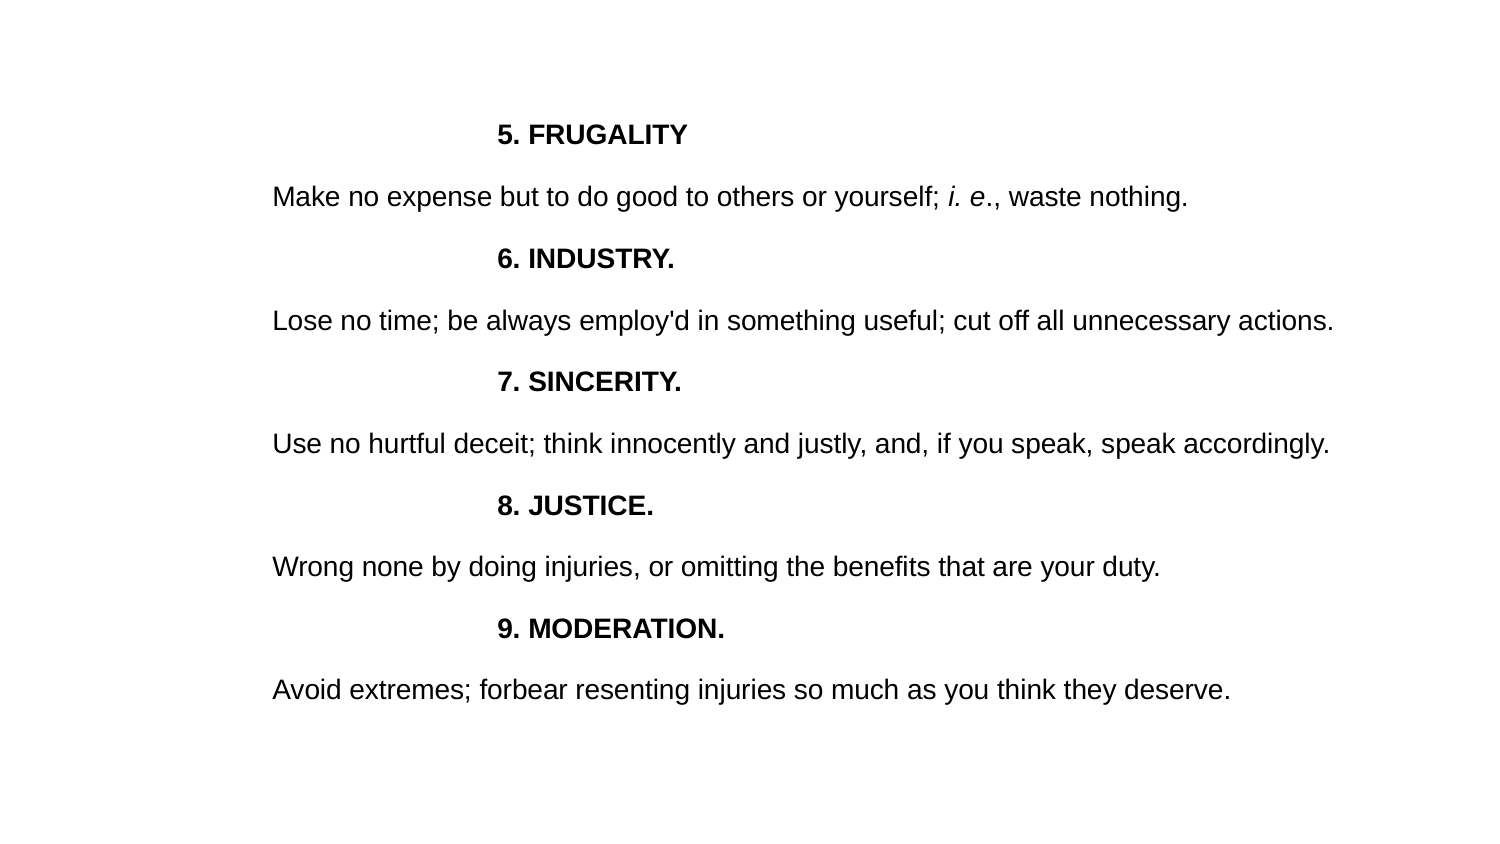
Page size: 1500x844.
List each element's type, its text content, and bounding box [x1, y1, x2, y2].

list 5. FRUGALITY Make no expense but to do good to others or yourself; i. e., waste nothing. 6. INDUSTRY. Lose no time; be always employ'd in something useful; cut off all unnecessary actions. 7. SINCERITY. Use no hurtful deceit; think innocently and justly, and, if you speak, speak accordingly. 8. JUSTICE. Wrong none by doing injuries, or omitting the benefits that are your duty. 9. MODERATION. Avoid extremes; forbear resenting injuries so much as you think they deserve. [32, 96, 1430, 803]
